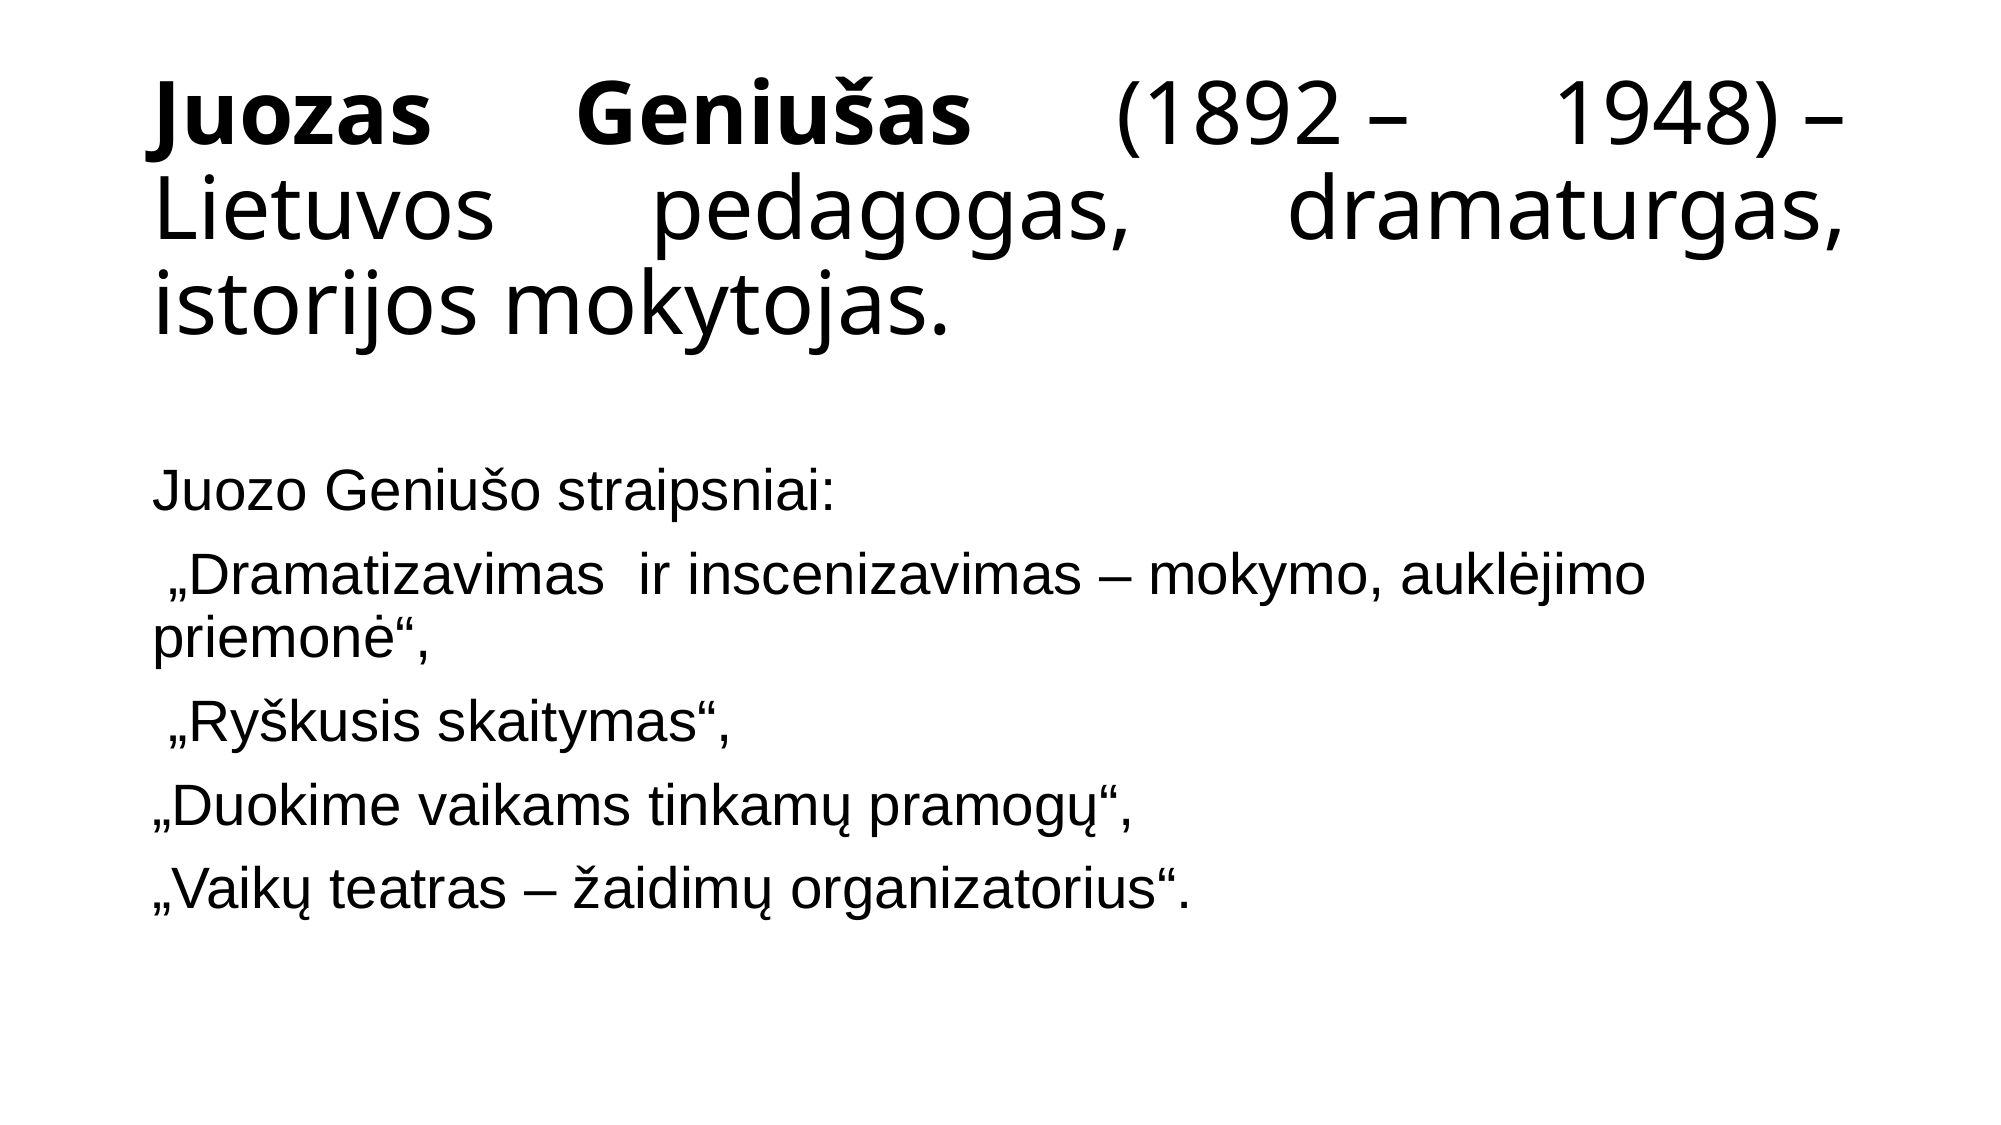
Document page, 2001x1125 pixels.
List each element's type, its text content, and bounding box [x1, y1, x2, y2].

list Juozo Geniušo straipsniai: „Dramatizavimas ir inscenizavimas – mokymo, auklėjimo priemonė“, „Ryškusis skaitymas“, „Duokime vaikams tinkamų pramogų“, „Vaikų teatras – žaidimų organizatorius“. [137, 362, 1863, 1014]
title Juozas Geniušas (1892 – 1948) – Lietuvos pedagogas, dramaturgas, istorijos mokytojas. [137, 59, 1863, 362]
